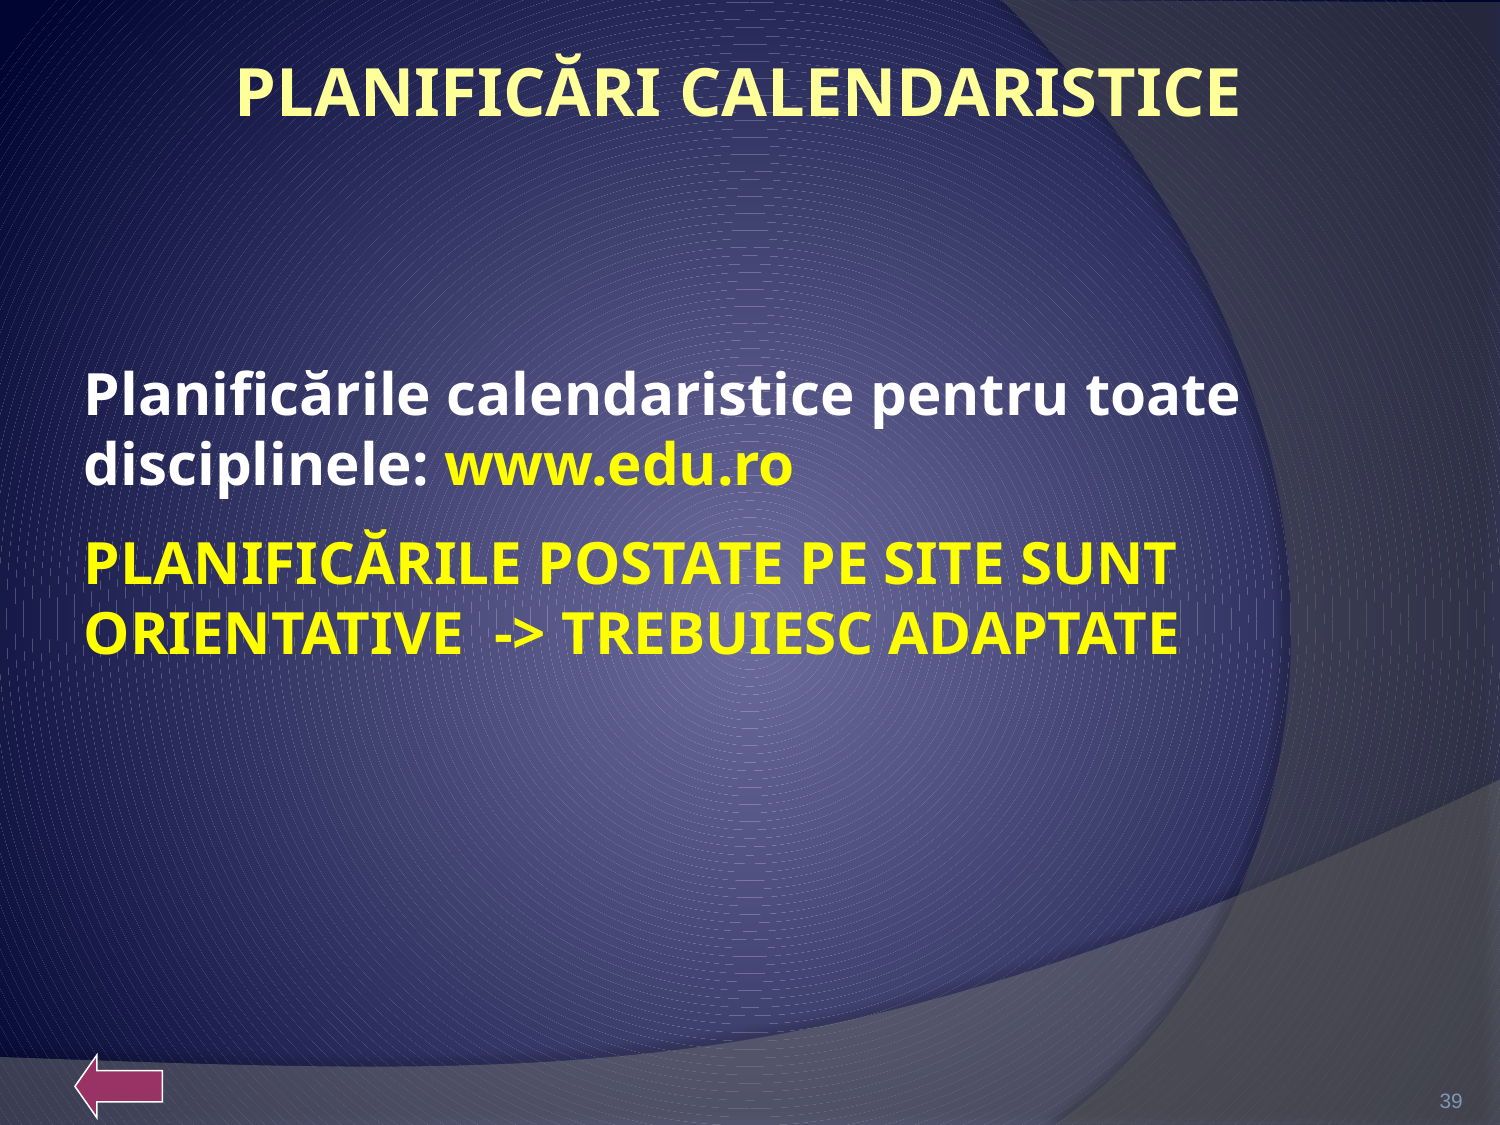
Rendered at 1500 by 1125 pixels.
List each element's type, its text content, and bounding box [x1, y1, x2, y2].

text_box [74, 1055, 163, 1118]
text_box PLANIFICĂRI CALENDARISTICE [220, 42, 1258, 138]
slide_number 39 [1337, 1053, 1463, 1114]
text_box Planificările calendaristice pentru toate disciplinele: www.edu.ro PLANIFICĂRILE POSTATE PE SITE SUNT ORIENTATIVE -> TREBUIESC ADAPTATE [69, 349, 1408, 674]
